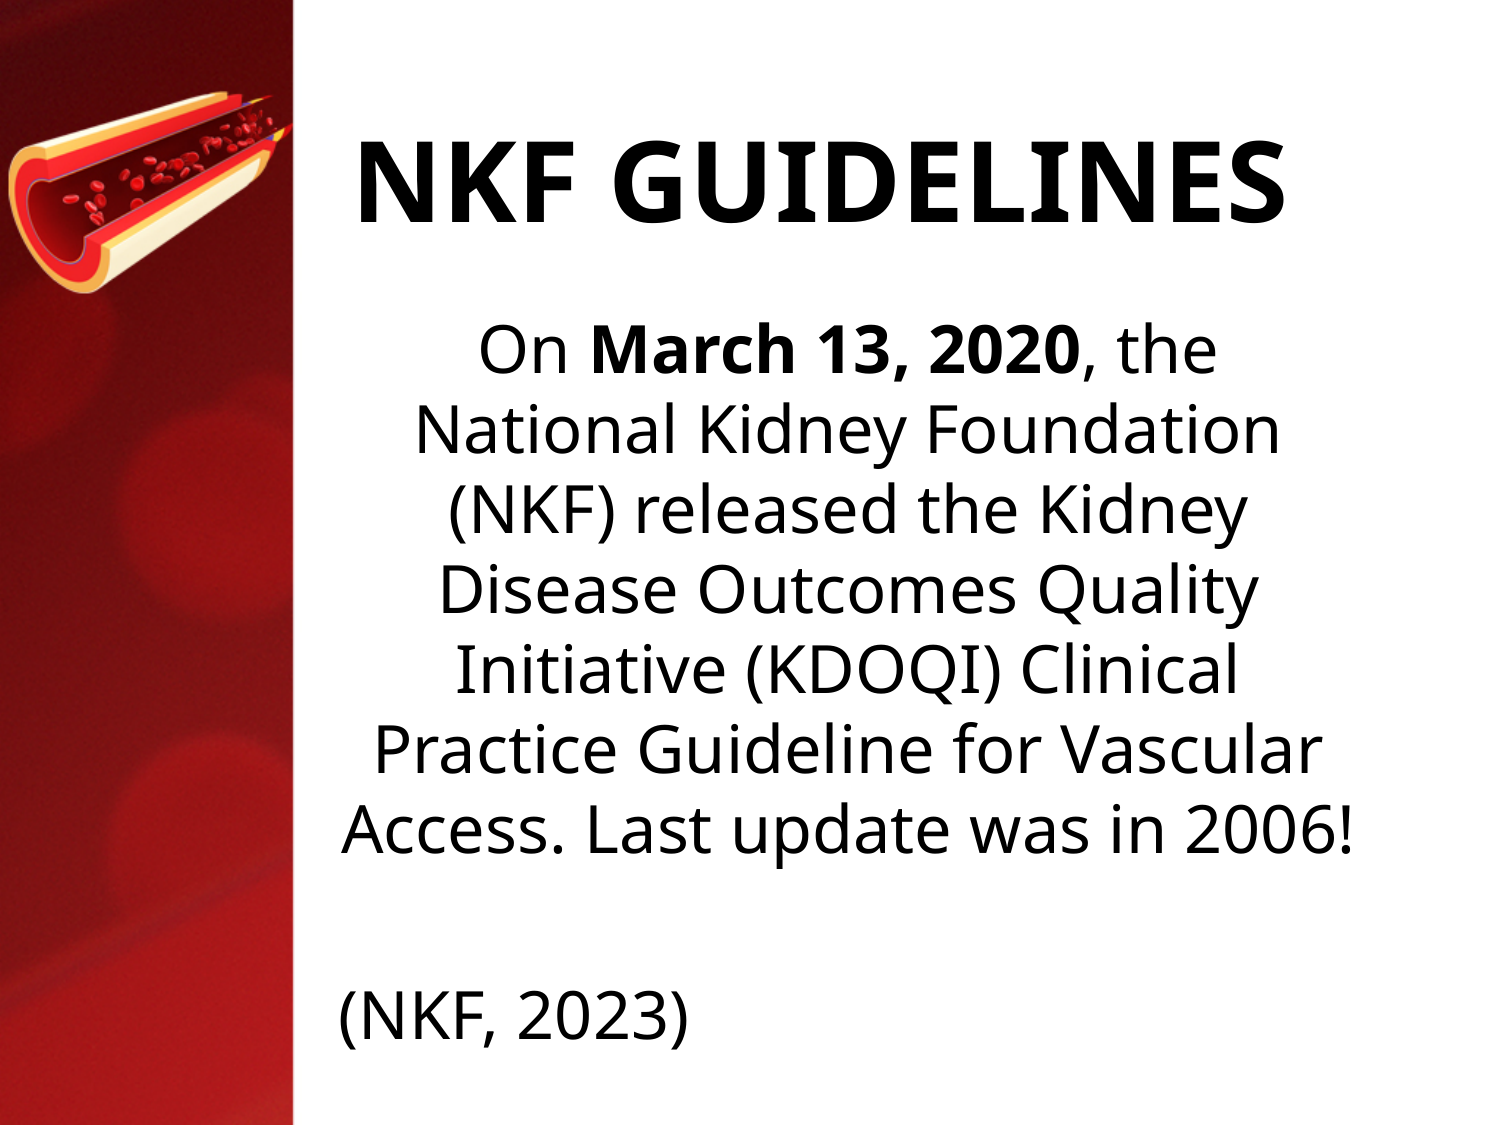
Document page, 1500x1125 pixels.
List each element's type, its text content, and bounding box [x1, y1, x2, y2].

title NKF GUIDELINES [99, 56, 1375, 299]
subtitle On March 13, 2020, the National Kidney Foundation (NKF) released the Kidney Disease Outcomes Quality Initiative (KDOQI) Clinical Practice Guideline for Vascular Access. Last update was in 2006! (NKF, 2023) [323, 298, 1375, 587]
picture [0, 0, 1500, 1125]
